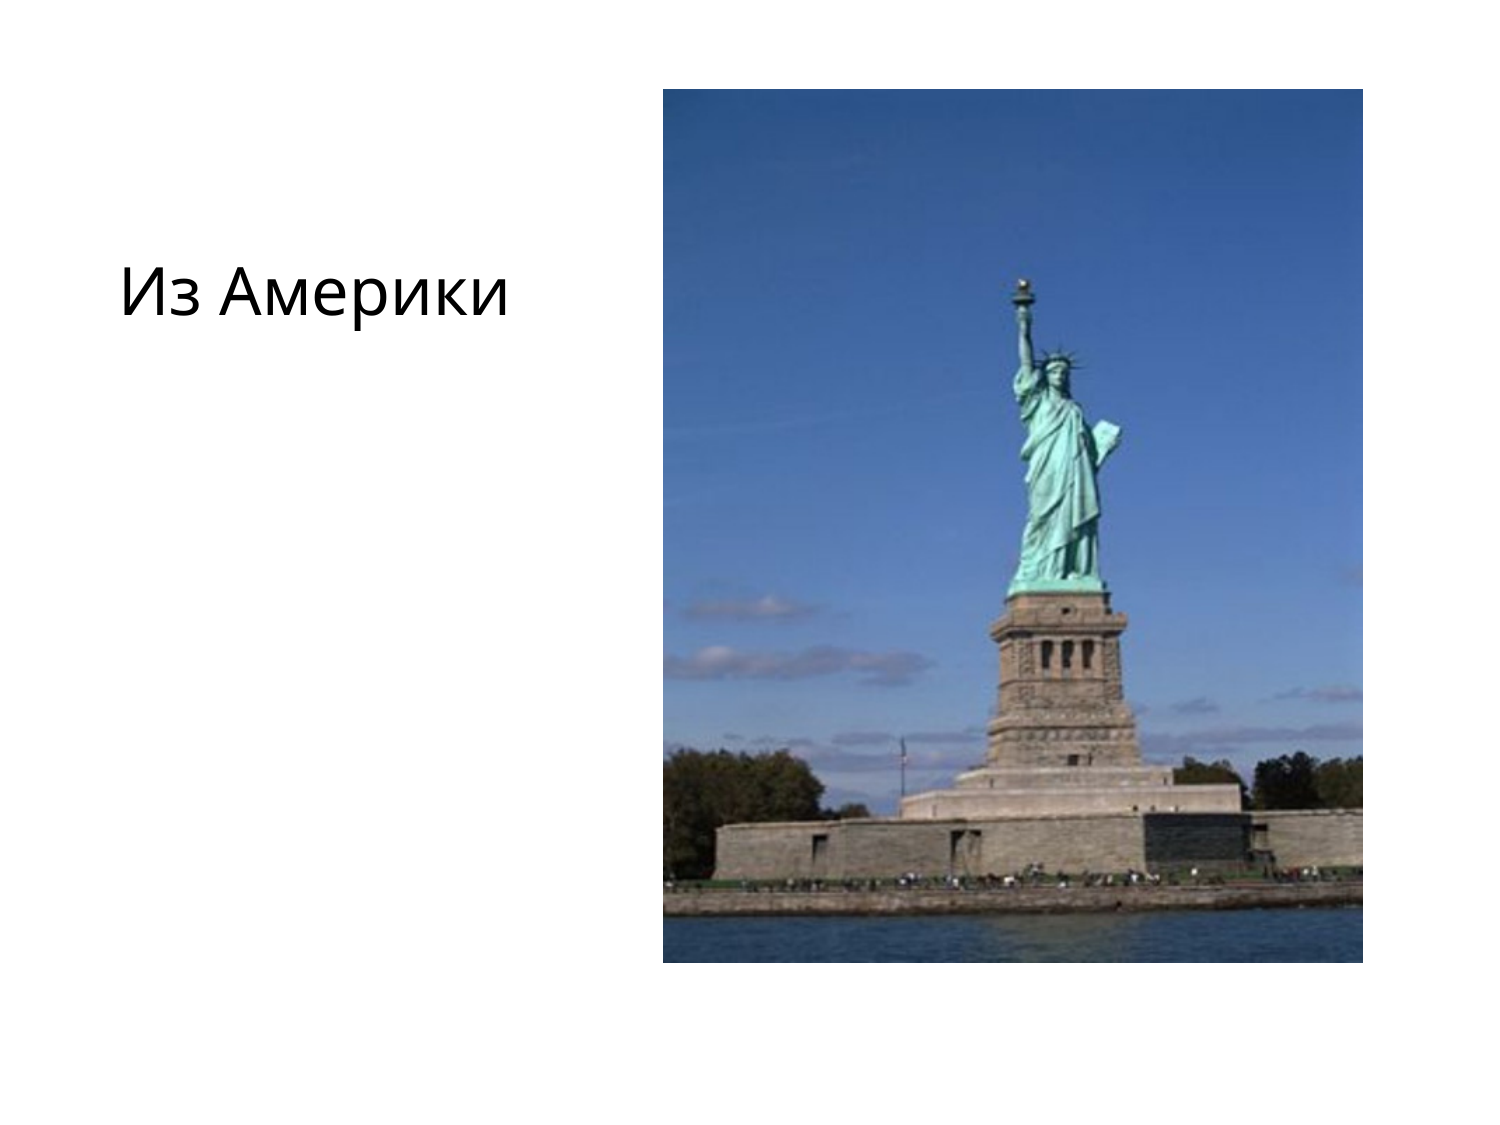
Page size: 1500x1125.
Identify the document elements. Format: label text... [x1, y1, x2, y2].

title Из Америки [103, 75, 588, 338]
picture [663, 89, 1363, 963]
